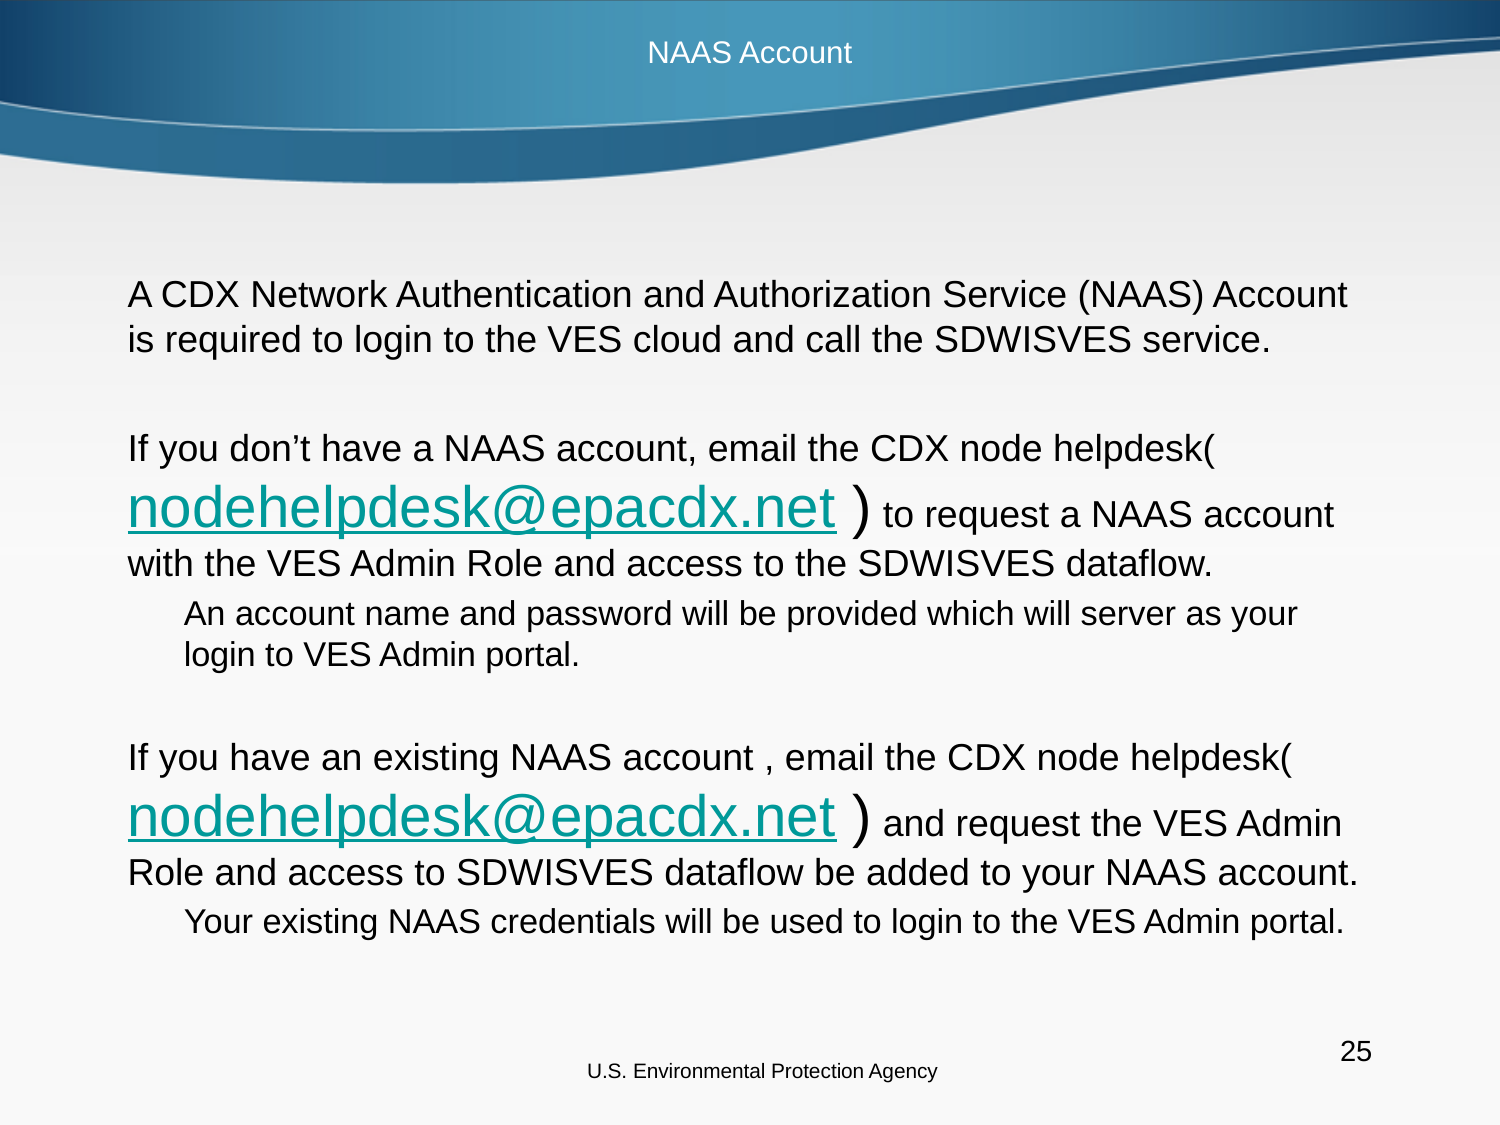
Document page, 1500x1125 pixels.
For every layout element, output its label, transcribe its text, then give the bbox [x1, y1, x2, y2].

slide_number 25 [1074, 1024, 1388, 1101]
text_box NAAS Account [125, 24, 1375, 113]
footer U.S. Environmental Protection Agency [312, 1024, 1074, 1101]
list A CDX Network Authentication and Authorization Service (NAAS) Account is required to login to the VES cloud and call the SDWISVES service. If you don’t have a NAAS account, email the CDX node helpdesk(nodehelpdesk@epacdx.net ) to request a NAAS account with the VES Admin Role and access to the SDWISVES dataflow. An account name and password will be provided which will server as your login to VES Admin portal. If you have an existing NAAS account , email the CDX node helpdesk(nodehelpdesk@epacdx.net ) and request the VES Admin Role and access to SDWISVES dataflow be added to your NAAS account. Your existing NAAS credentials will be used to login to the VES Admin portal. [112, 262, 1388, 1001]
